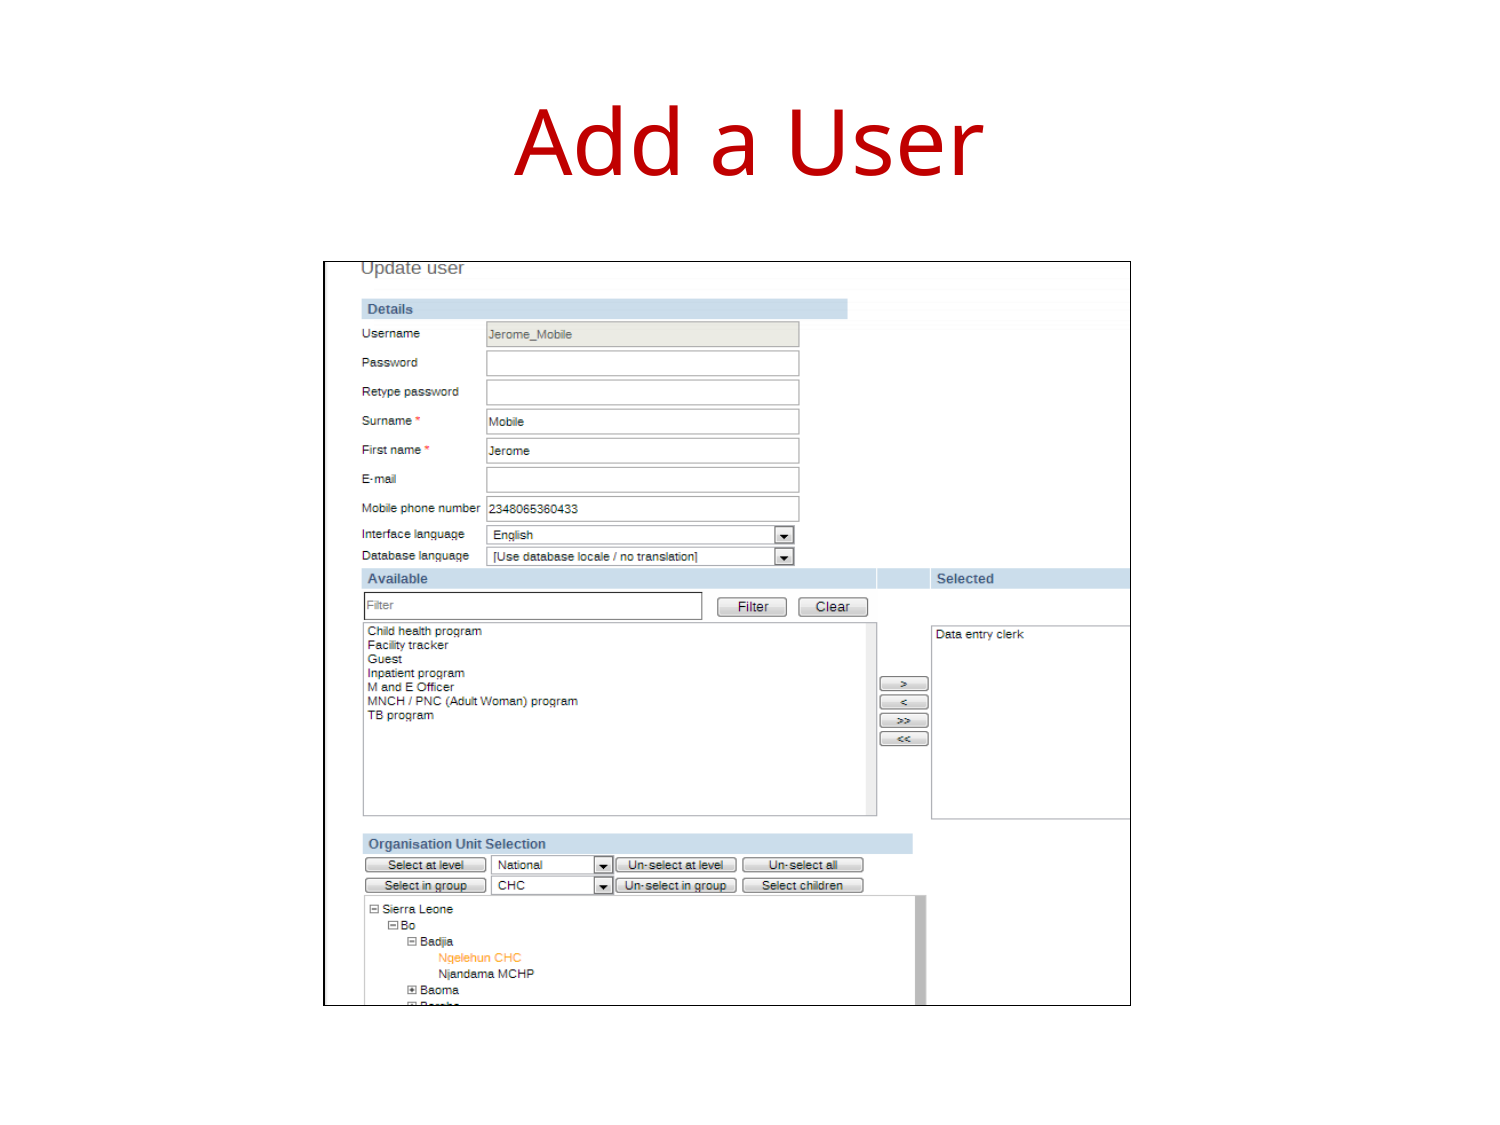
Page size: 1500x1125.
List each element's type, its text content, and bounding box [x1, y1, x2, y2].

title Add a User [75, 45, 1425, 233]
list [324, 262, 1131, 1006]
